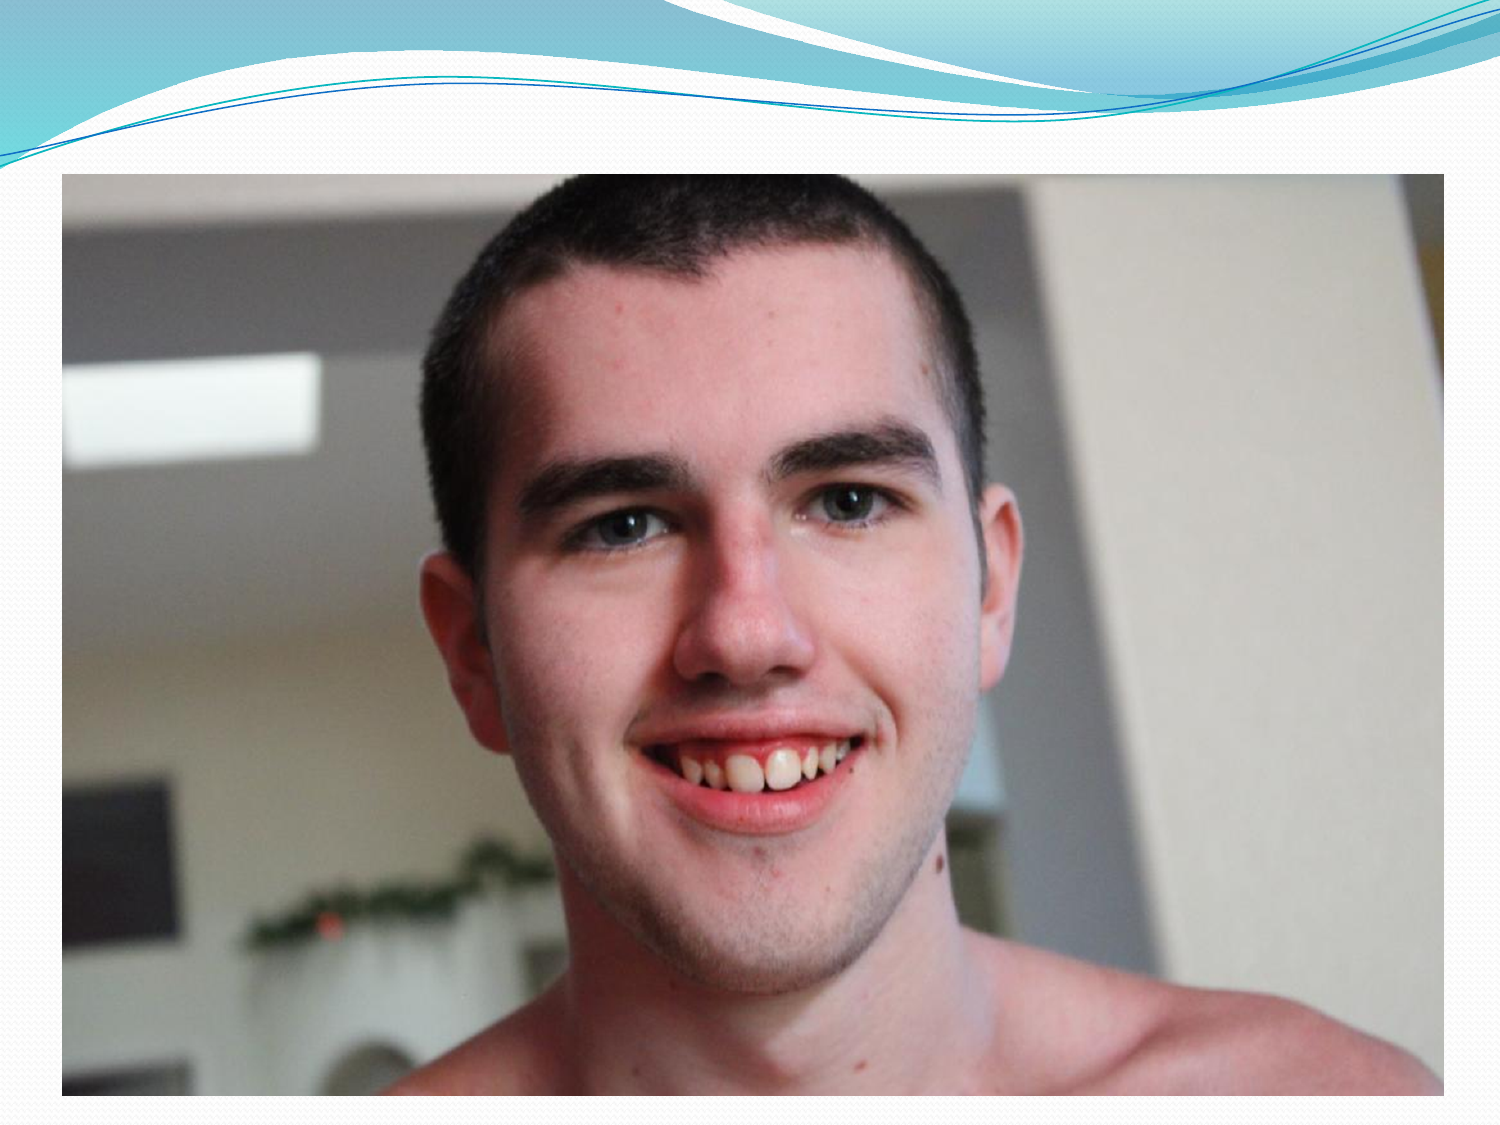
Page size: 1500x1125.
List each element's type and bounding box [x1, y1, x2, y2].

picture [62, 174, 1444, 1097]
